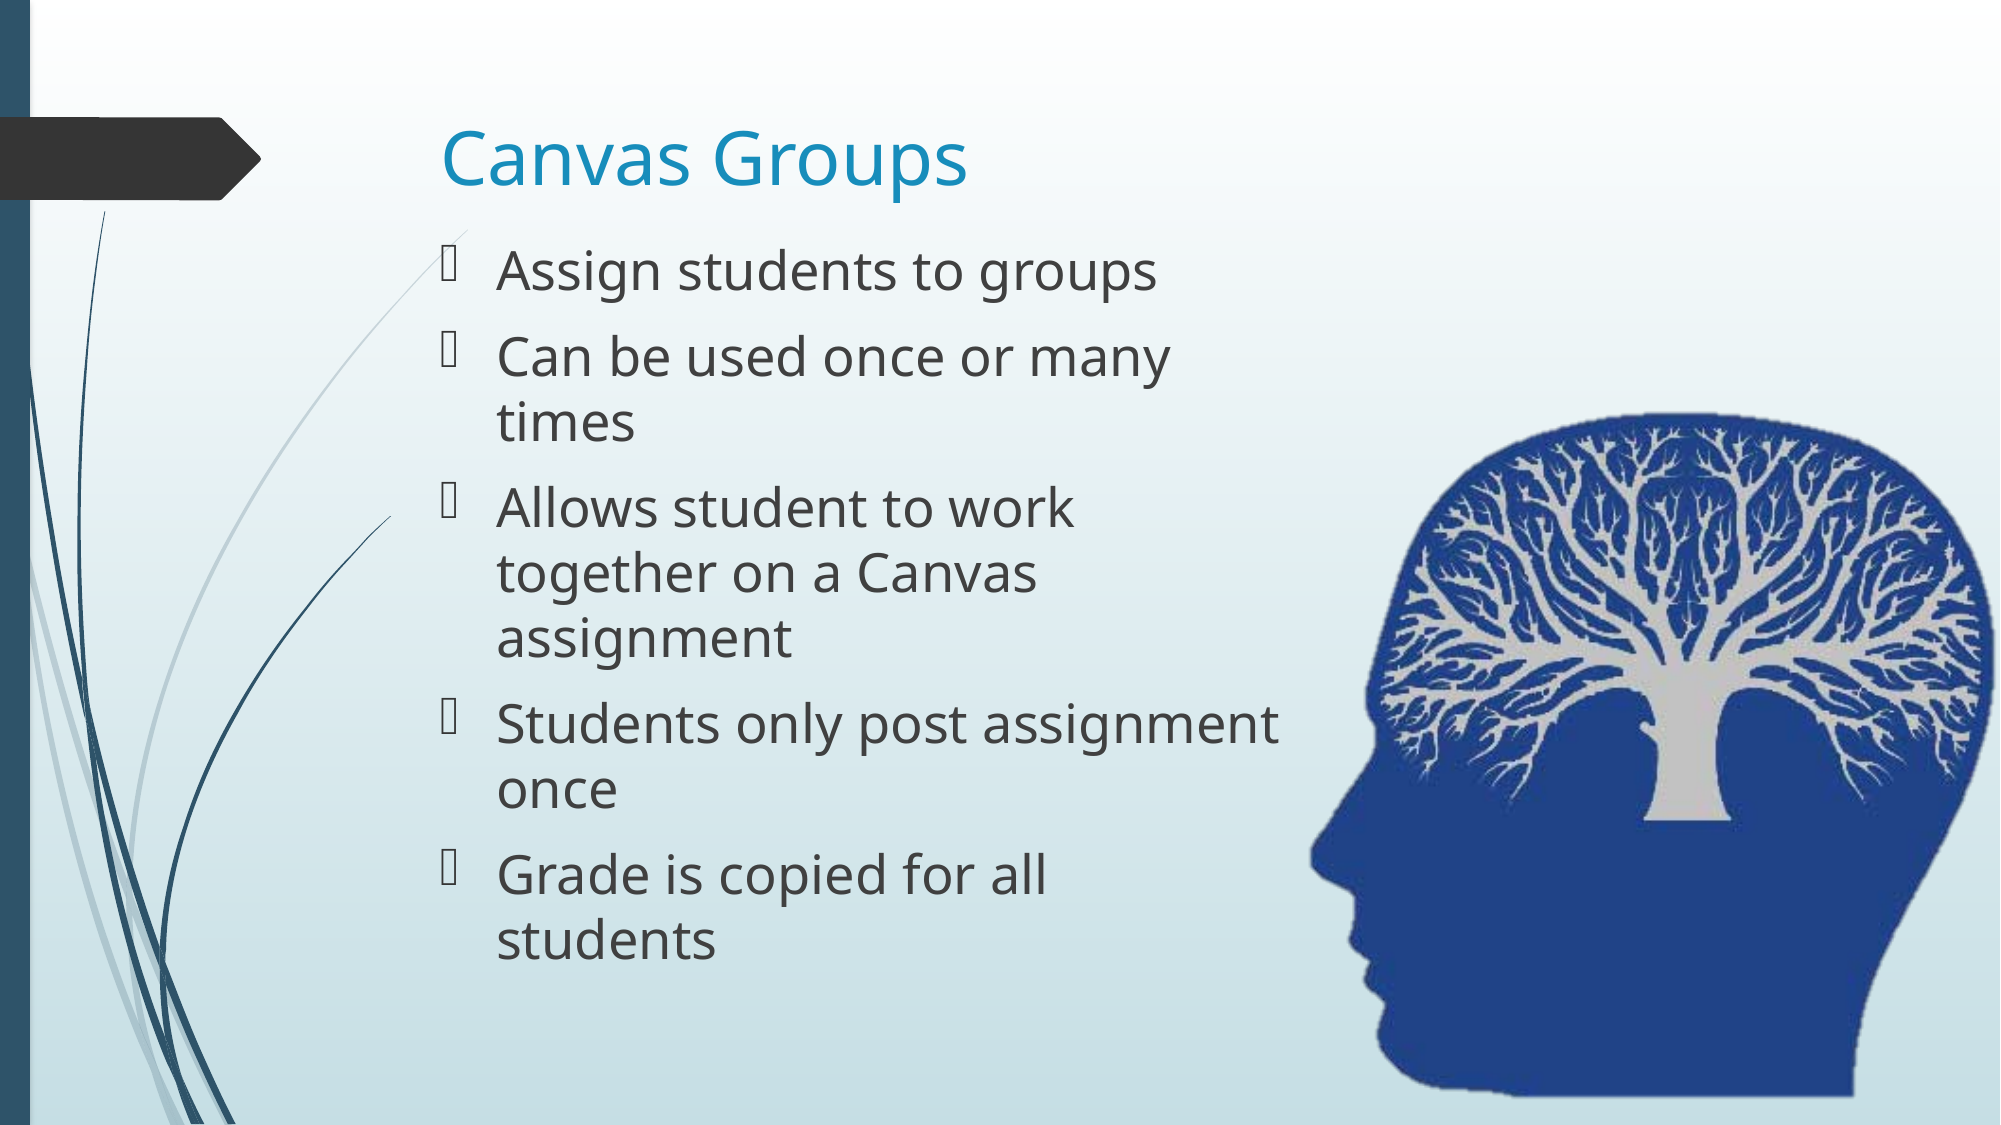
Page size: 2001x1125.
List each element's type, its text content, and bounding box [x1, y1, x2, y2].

title Canvas Groups [425, 102, 1888, 313]
list Assign students to groups Can be used once or many times Allows student to work together on a Canvas assignment Students only post assignment once Grade is copied for all students [424, 228, 1299, 1066]
picture [1298, 407, 2000, 1103]
